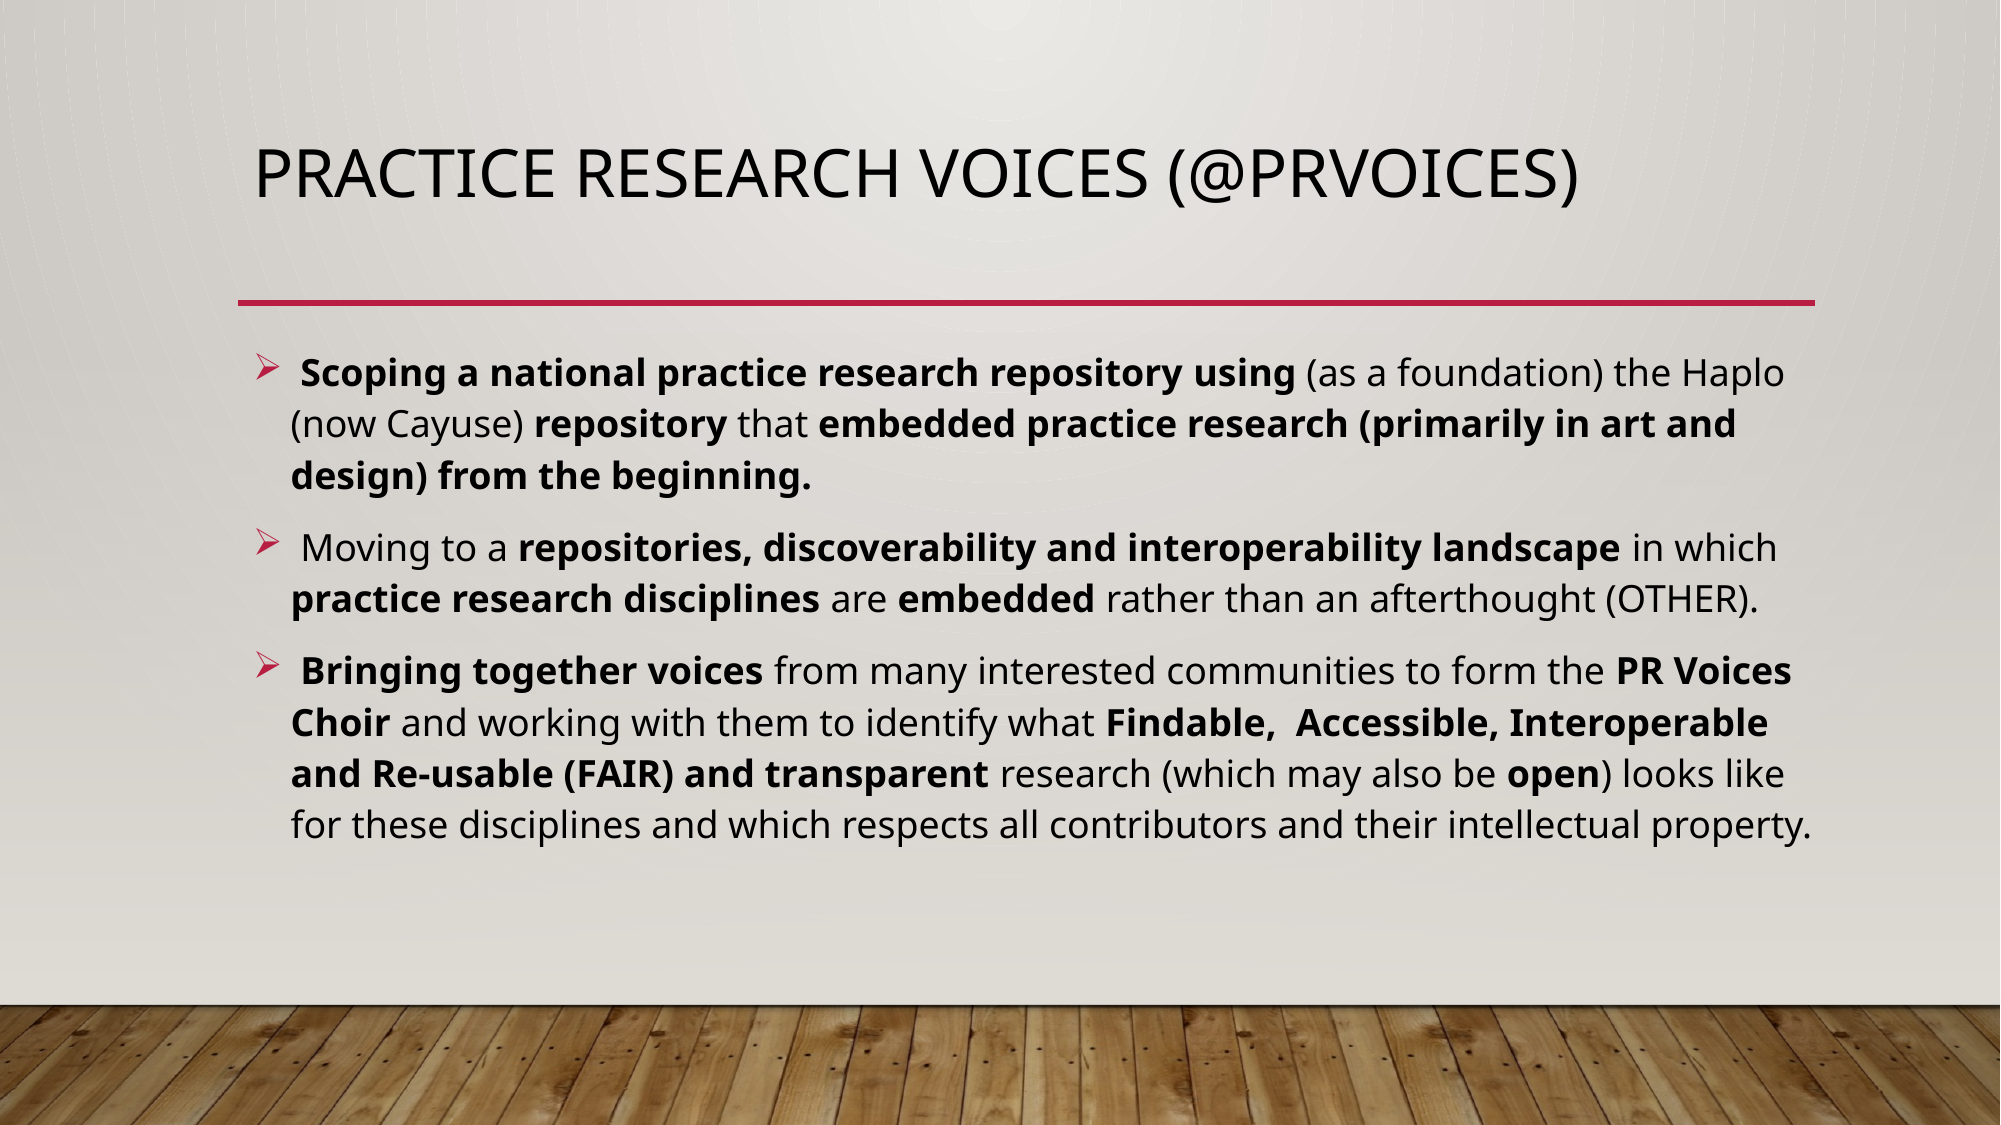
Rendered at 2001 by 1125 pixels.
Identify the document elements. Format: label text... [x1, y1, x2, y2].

list Scoping a national practice research repository using (as a foundation) the Haplo (now Cayuse) repository that embedded practice research (primarily in art and design) from the beginning. Moving to a repositories, discoverability and interoperability landscape in which practice research disciplines are embedded rather than an afterthought (OTHER). Bringing together voices from many interested communities to form the PR Voices Choir and working with them to identify what Findable, Accessible, Interoperable and Re-usable (FAIR) and transparent research (which may also be open) looks like for these disciplines and which respects all contributors and their intellectual property. [238, 335, 1830, 911]
title Practice Research Voices (@PRVoices) [238, 131, 1814, 305]
picture [0, 1005, 2000, 1125]
